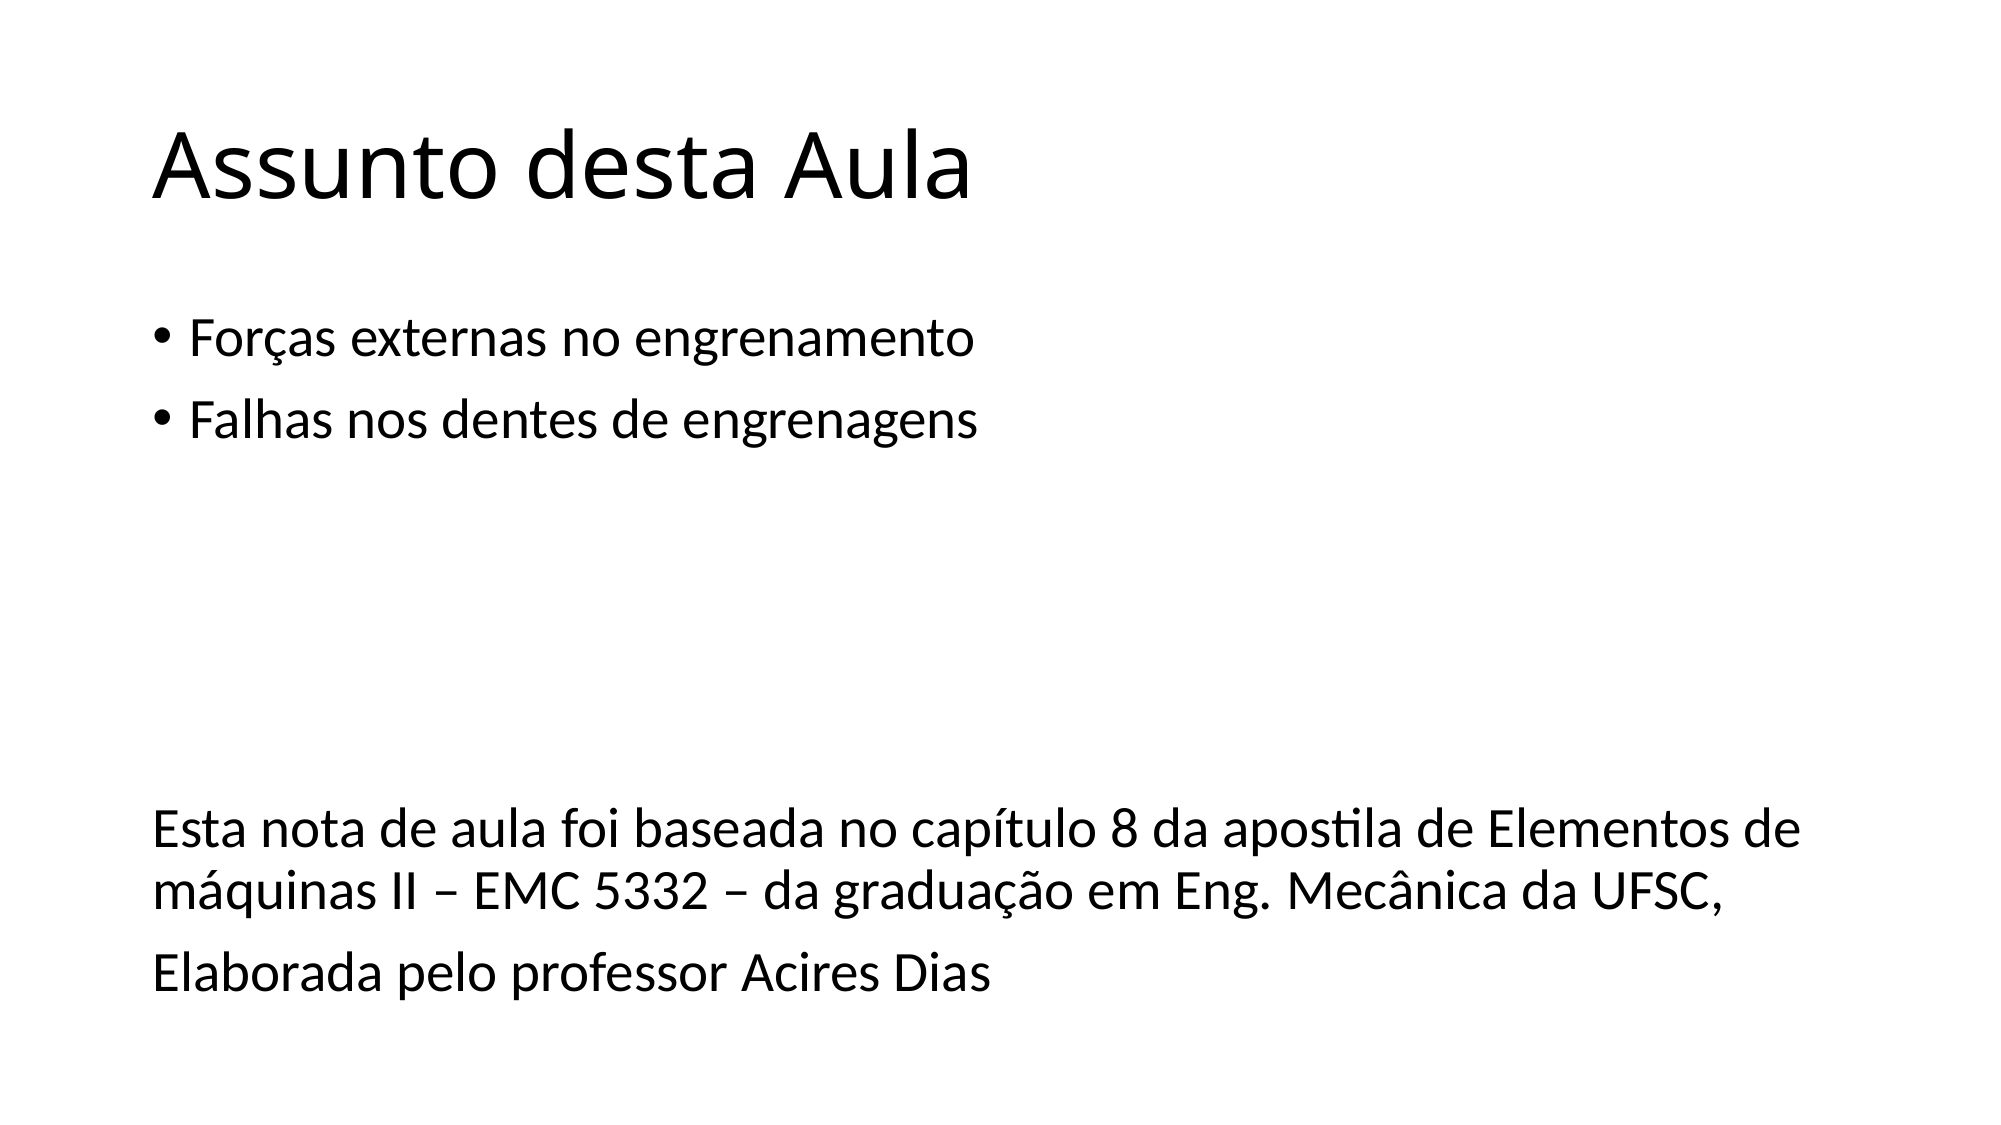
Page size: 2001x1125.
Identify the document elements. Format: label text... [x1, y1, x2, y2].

list Forças externas no engrenamento Falhas nos dentes de engrenagens Esta nota de aula foi baseada no capítulo 8 da apostila de Elementos de máquinas II – EMC 5332 – da graduação em Eng. Mecânica da UFSC, Elaborada pelo professor Acires Dias [137, 299, 1863, 1014]
title Assunto desta Aula [137, 59, 1863, 278]
